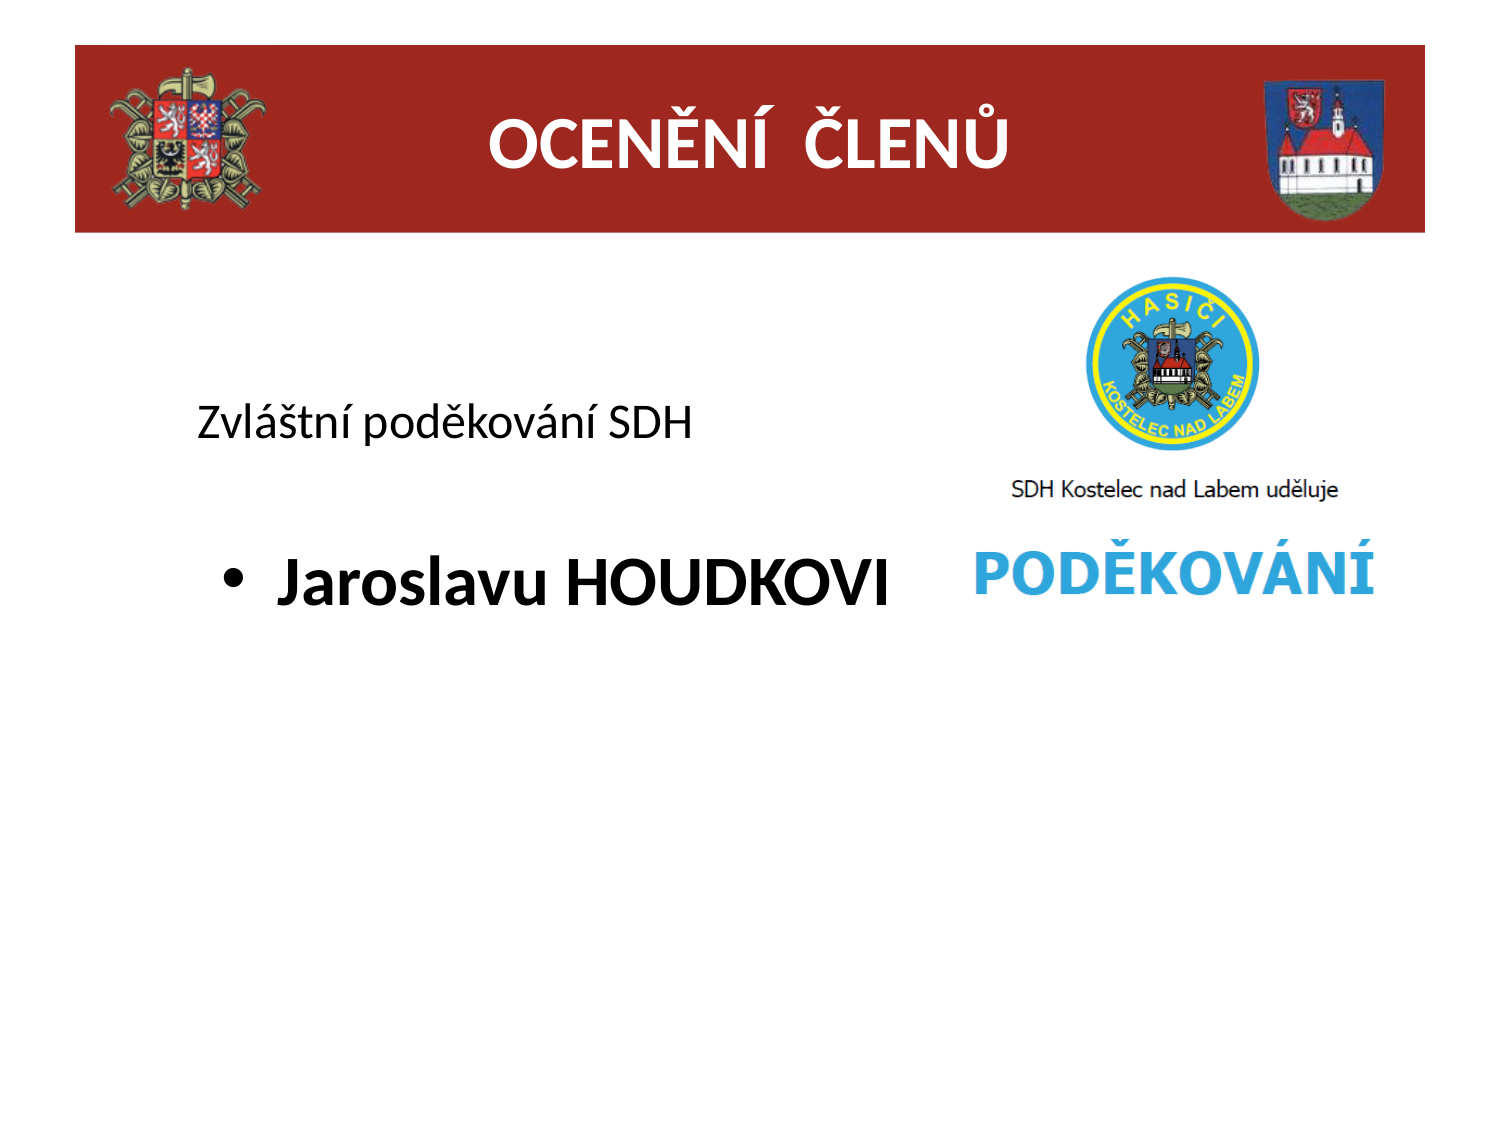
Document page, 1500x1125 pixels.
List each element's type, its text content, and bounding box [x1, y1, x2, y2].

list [101, 45, 278, 215]
title OCENĚNÍ ČLENů [75, 45, 1425, 233]
picture [1234, 54, 1411, 224]
text_box Jaroslavu HOUDKOVI [206, 527, 1046, 882]
picture [849, 257, 1500, 627]
text_box Zvláštní poděkování SDH [183, 351, 844, 457]
text_box [182, 491, 1046, 929]
